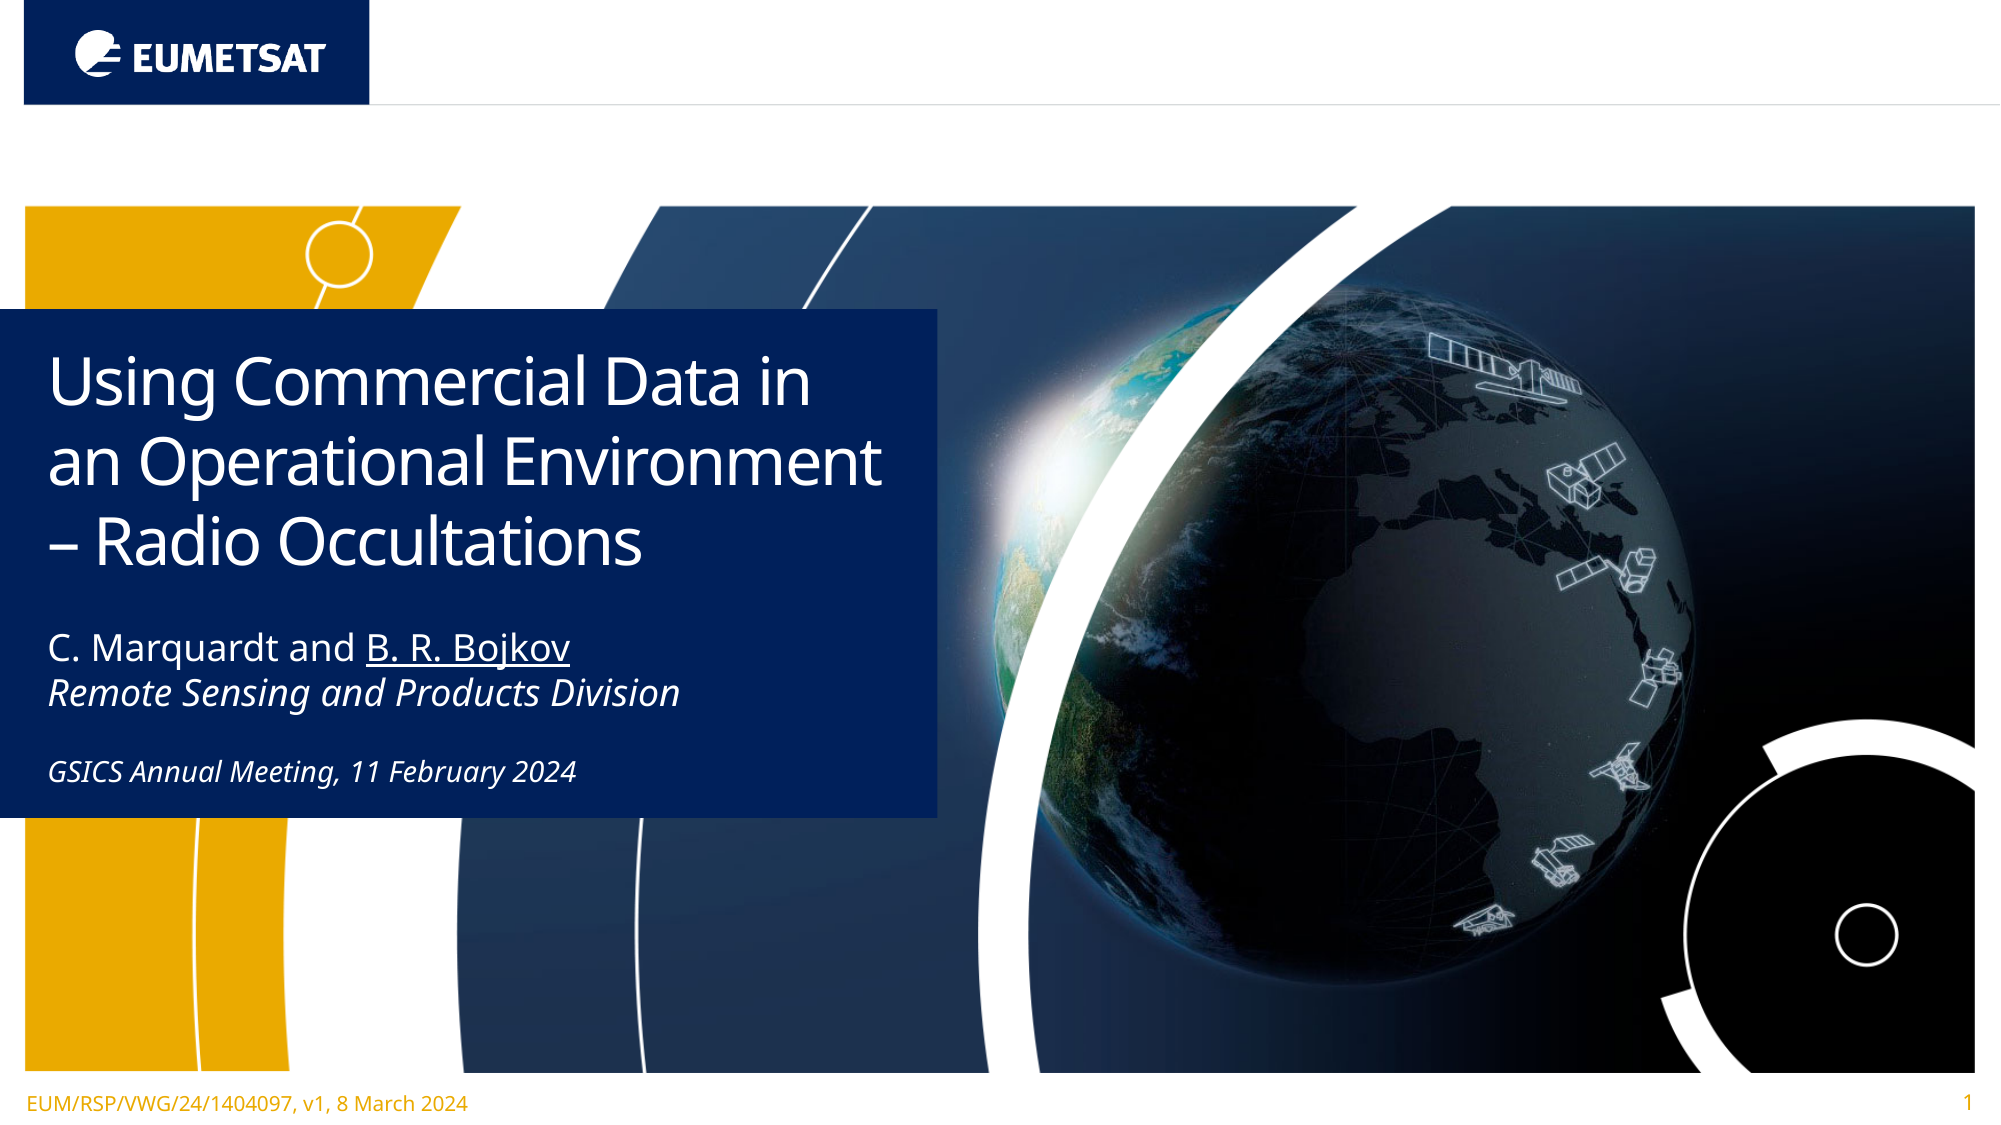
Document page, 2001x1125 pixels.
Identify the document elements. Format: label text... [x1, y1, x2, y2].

picture [0, 0, 2000, 1081]
picture [60, 18, 340, 91]
text_box Using Commercial Data in an Operational Environment – Radio Occultations C. Marquardt and B. R. Bojkov Remote Sensing and Products Division GSICS Annual Meeting, 11 February 2024 [0, 309, 938, 818]
